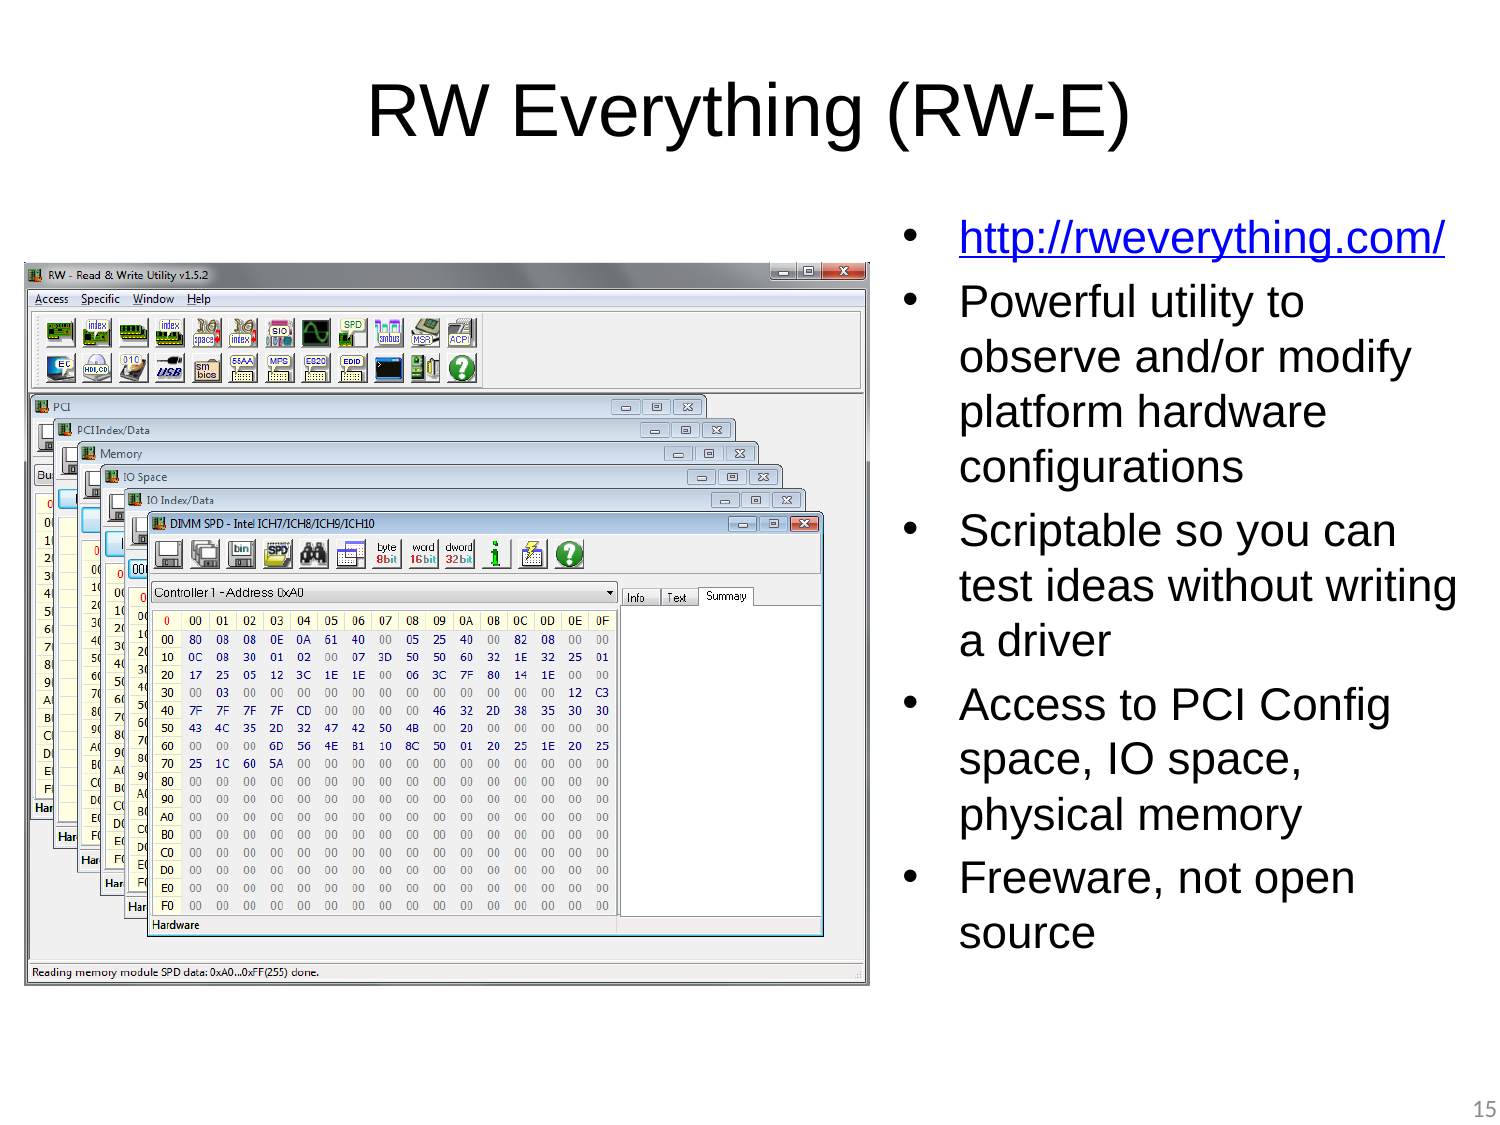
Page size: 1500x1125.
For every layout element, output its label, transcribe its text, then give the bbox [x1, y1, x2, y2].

title RW Everything (RW-E) [75, 12, 1425, 200]
picture [24, 262, 870, 987]
slide_number 15 [1162, 1077, 1500, 1125]
list http://rweverything.com/ Powerful utility to observe and/or modify platform hardware configurations Scriptable so you can test ideas without writing a driver Access to PCI Config space, IO space, physical memory Freeware, not open source [887, 200, 1475, 1088]
